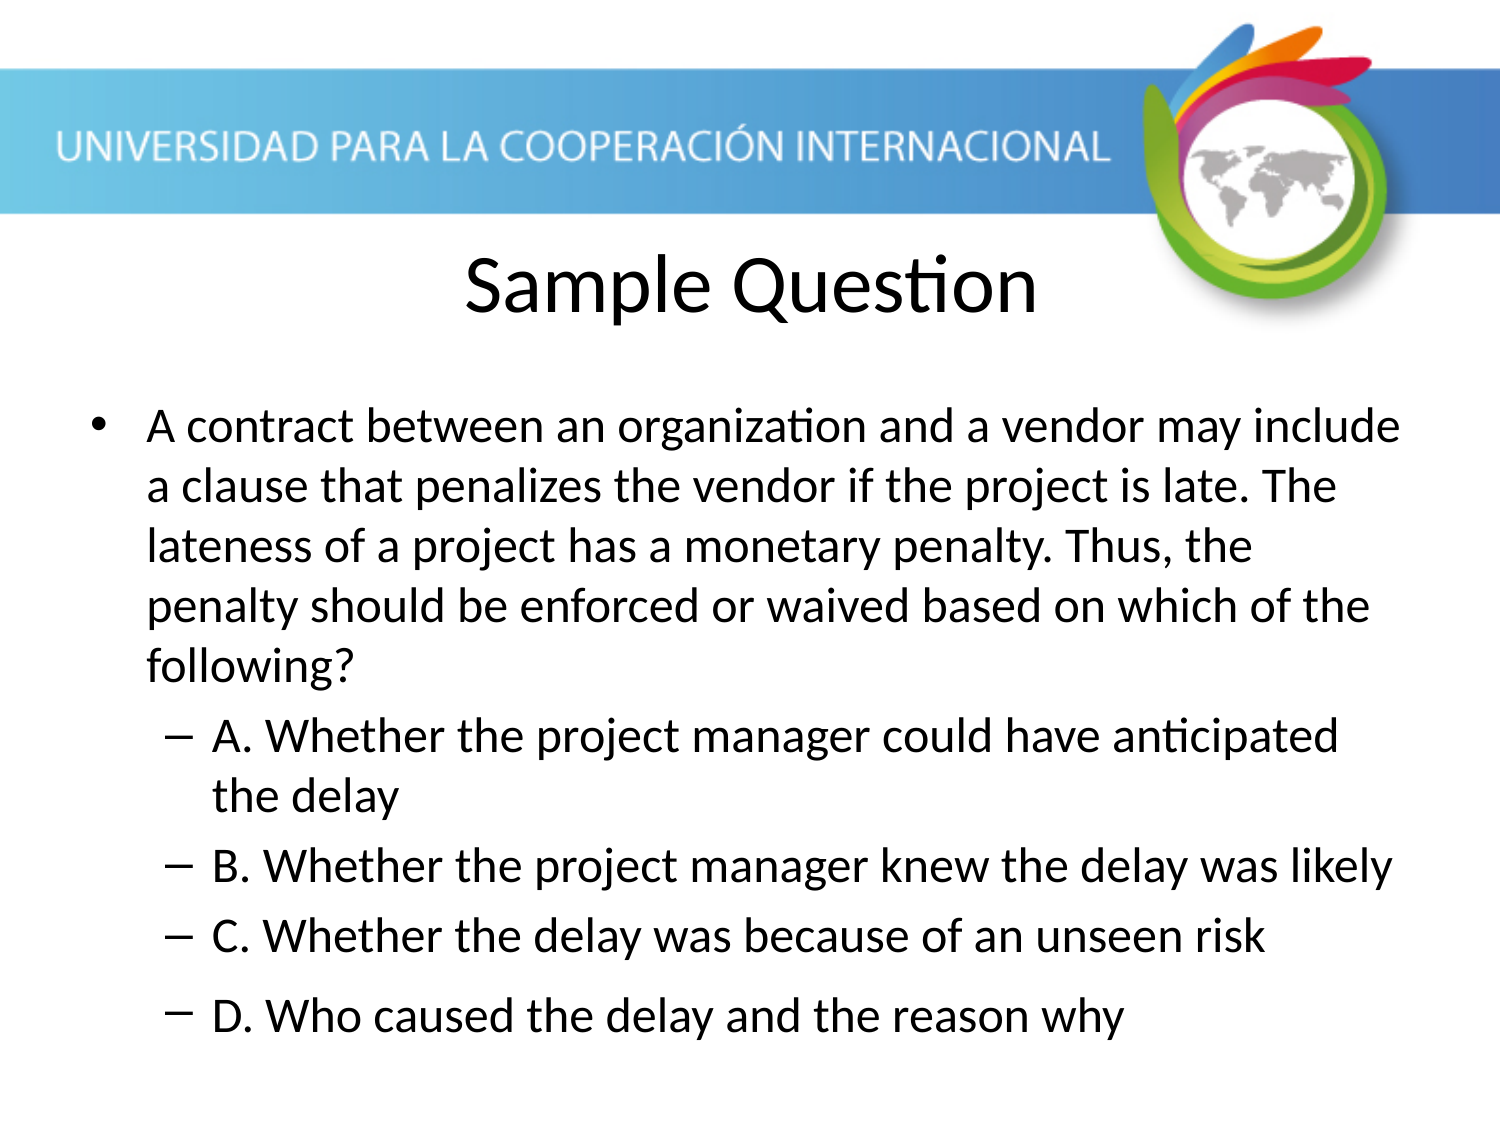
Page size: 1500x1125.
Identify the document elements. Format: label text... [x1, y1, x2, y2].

list A contract between an organization and a vendor may include a clause that penalizes the vendor if the project is late. The lateness of a project has a monetary penalty. Thus, the penalty should be enforced or waived based on which of the following? A. Whether the project manager could have anticipated the delay B. Whether the project manager knew the delay was likely C. Whether the delay was because of an unseen risk D. Who caused the delay and the reason why [74, 385, 1426, 1036]
title Sample Question [76, 196, 1428, 362]
picture [0, 0, 1500, 1125]
